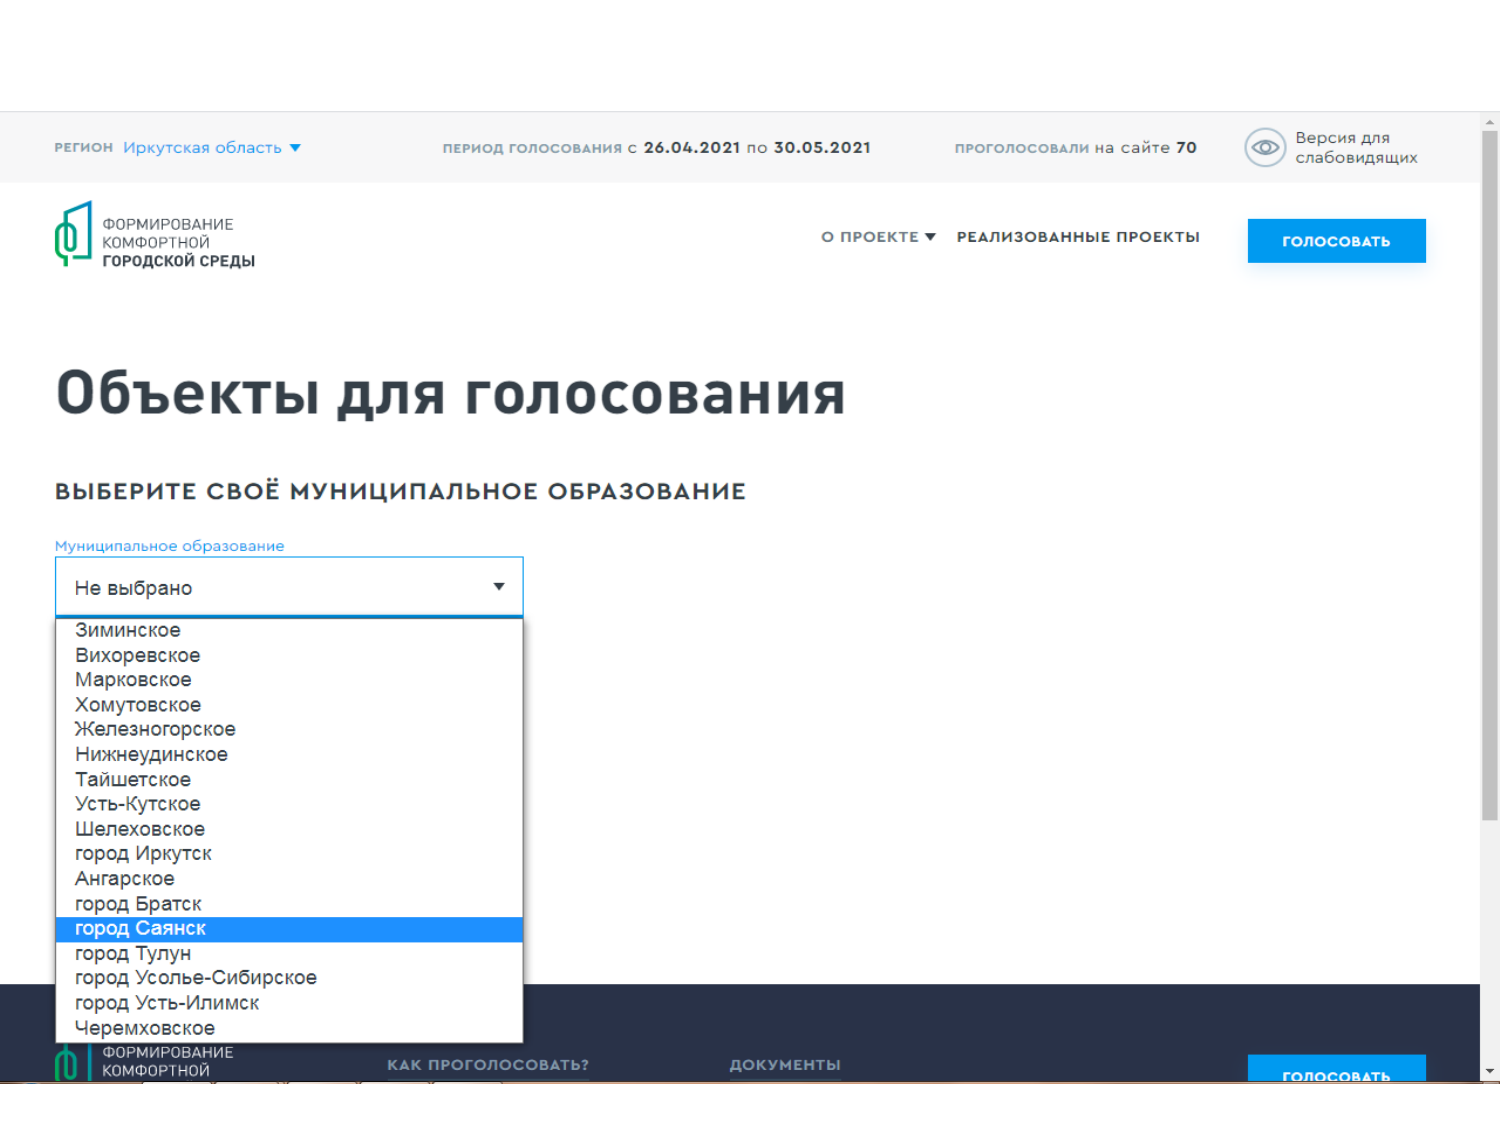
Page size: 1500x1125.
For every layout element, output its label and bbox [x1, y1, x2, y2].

picture [0, 108, 1500, 1085]
